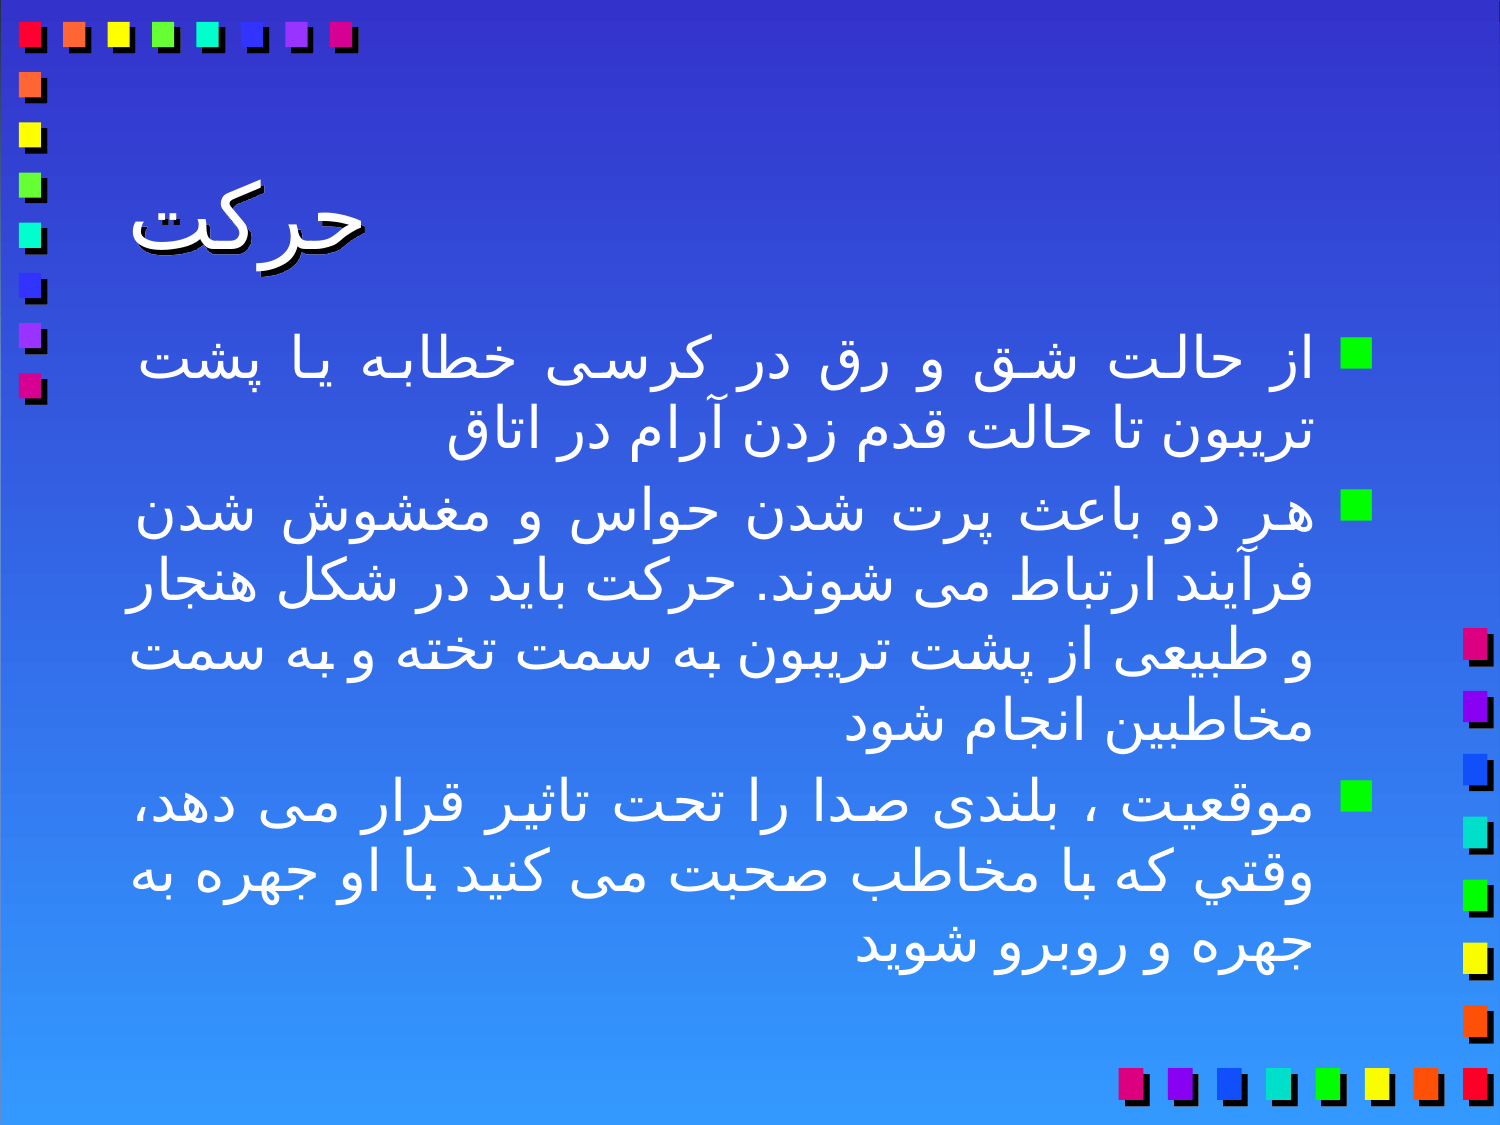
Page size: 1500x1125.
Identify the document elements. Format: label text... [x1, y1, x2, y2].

list از حالت شق و رق در کرسی خطابه يا پشت تريبون تا حالت قدم زدن آرام در اتاق هر دو باعث پرت شدن حواس و مغشوش شدن فرآيند ارتباط می شوند. حرکت باید در شکل هنجار و طبیعی از پشت تريبون به سمت تخته و به سمت مخاطبین انجام شود موقعيت ، بلندی صدا را تحت تاثیر قرار می دهد، وقتي که با مخاطب صحبت می کنيد با او جهره به جهره و روبرو شويد [112, 312, 1388, 988]
title حرکت [112, 87, 1388, 275]
